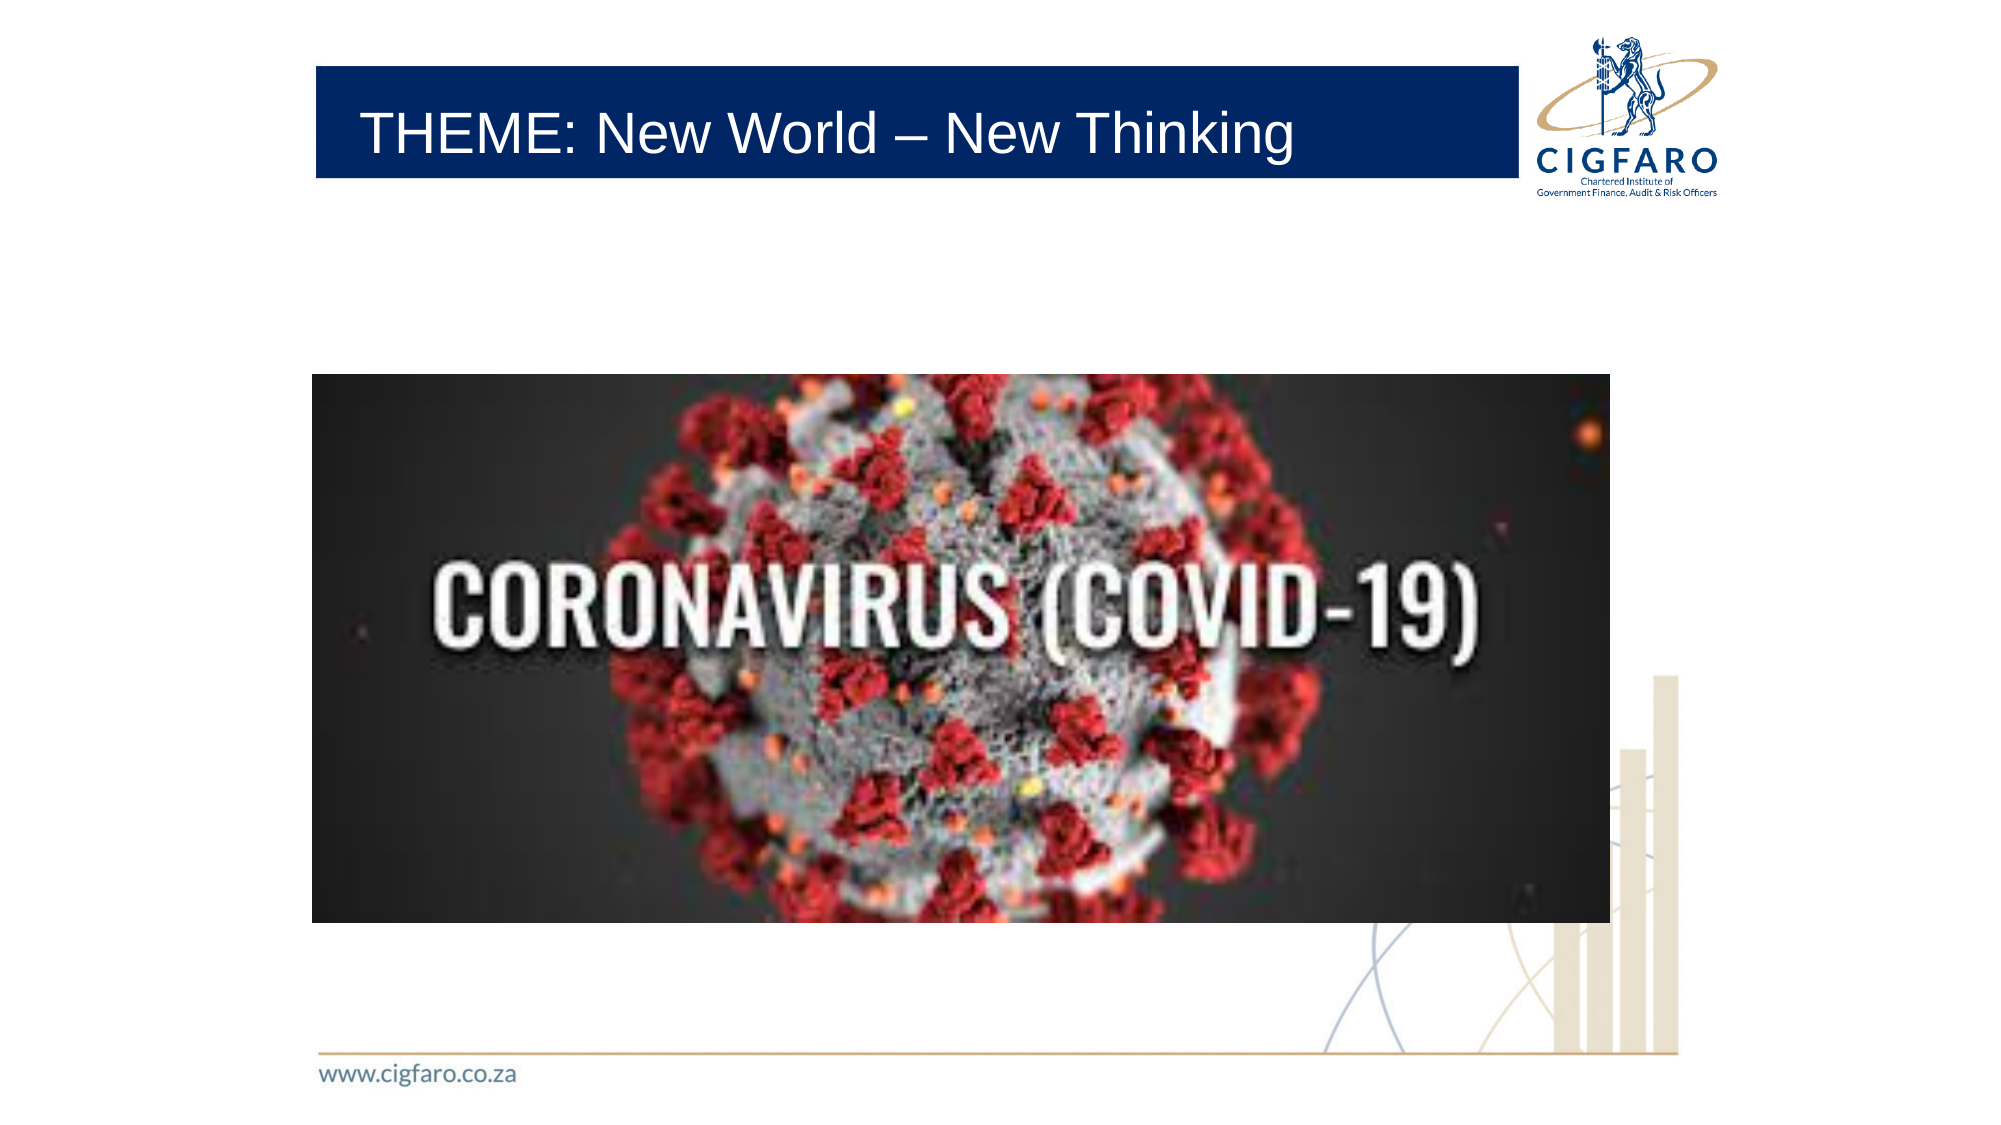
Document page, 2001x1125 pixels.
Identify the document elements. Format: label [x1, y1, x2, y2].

picture [249, 0, 1751, 1125]
